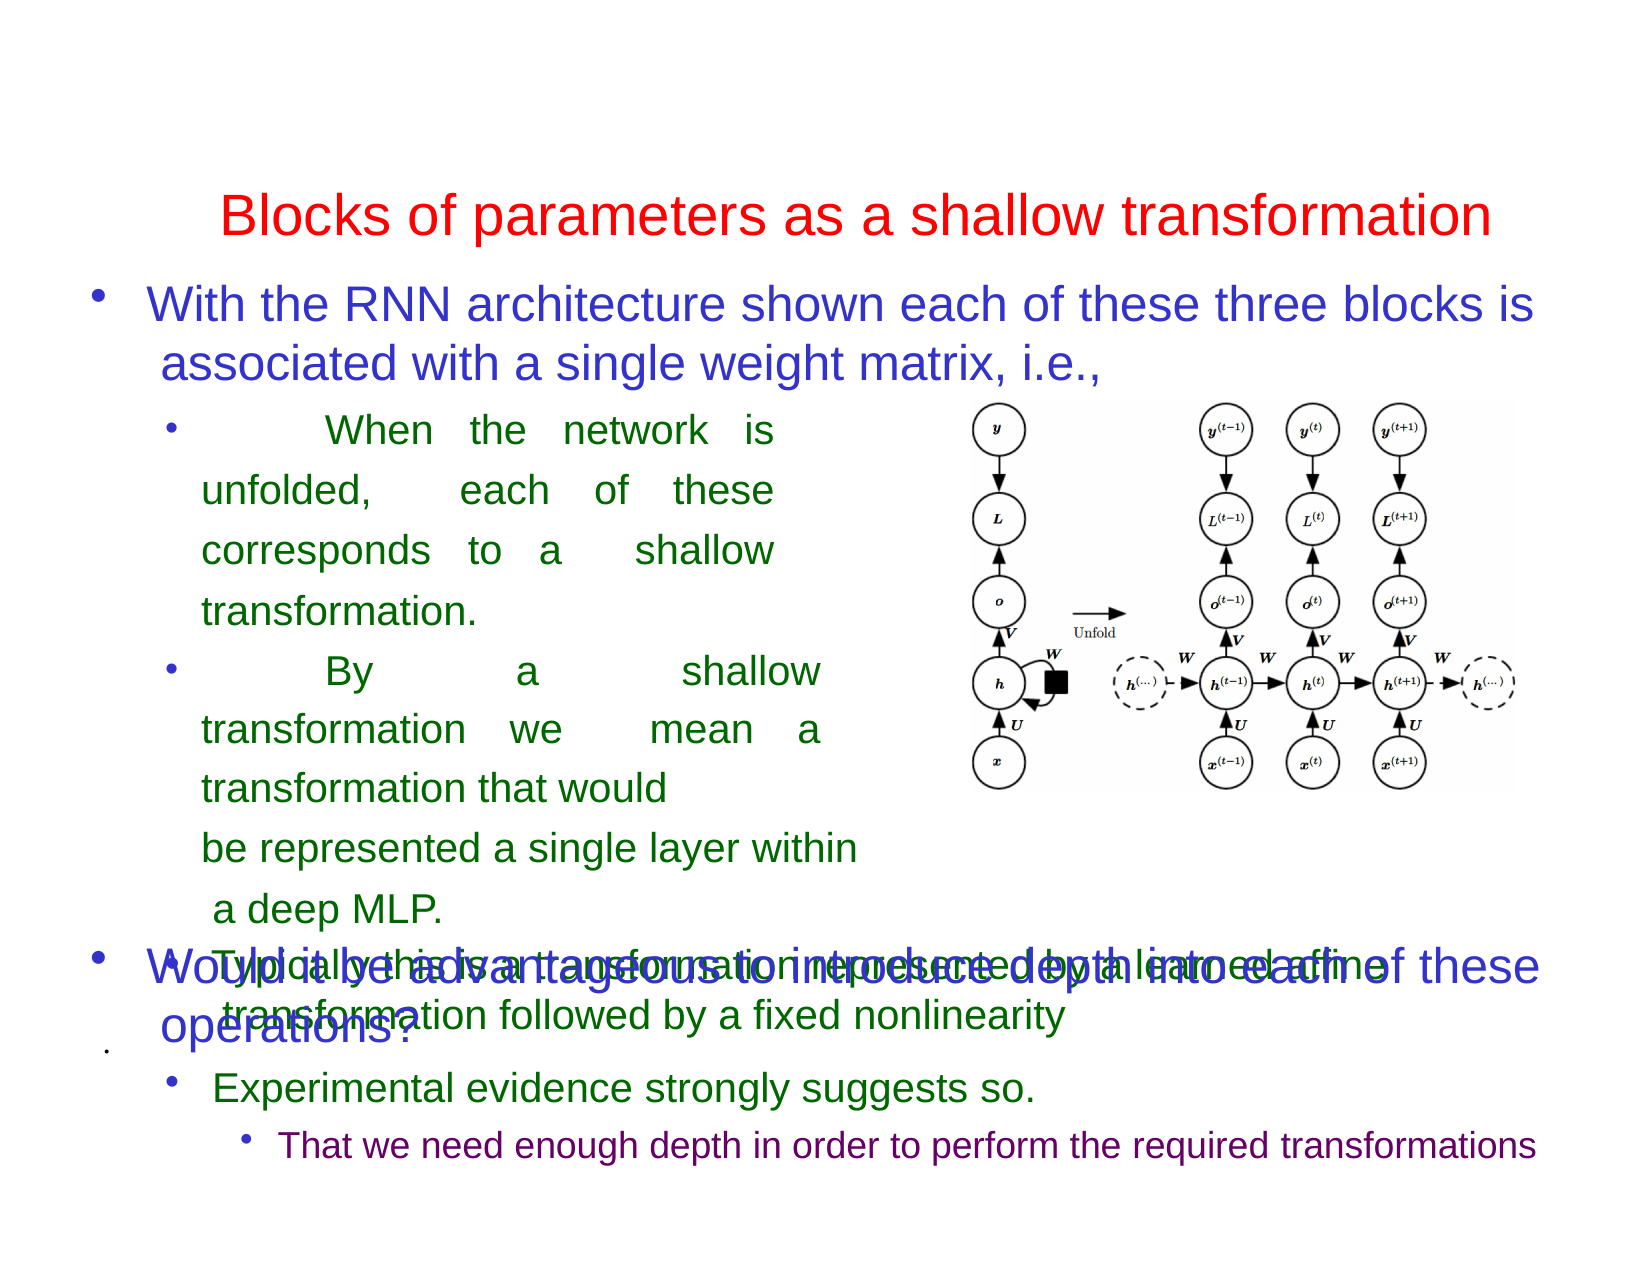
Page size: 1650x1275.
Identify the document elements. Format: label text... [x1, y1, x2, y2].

text_box With the RNN architecture shown each of these three blocks is associated with a single weight matrix, i.e., When the network is unfolded, each of these corresponds to a shallow transformation. By a shallow transformation we mean a transformation that would be represented a single layer within a deep MLP. Typically this is a transformation represented by a learned affine transformation followed by a fixed nonlinearity [88, 267, 1536, 1038]
text_box . [102, 1017, 111, 1060]
text_box That we need enough depth in order to perform the required transformations [238, 1118, 1546, 1166]
text_box [971, 401, 1516, 790]
title Blocks of parameters as a shallow transformation [217, 175, 1497, 267]
text_box Experimental evidence strongly suggests so. [163, 1059, 1039, 1112]
text_box Would it be advantageous to introduce depth into each of these operations? [90, 929, 1550, 1053]
